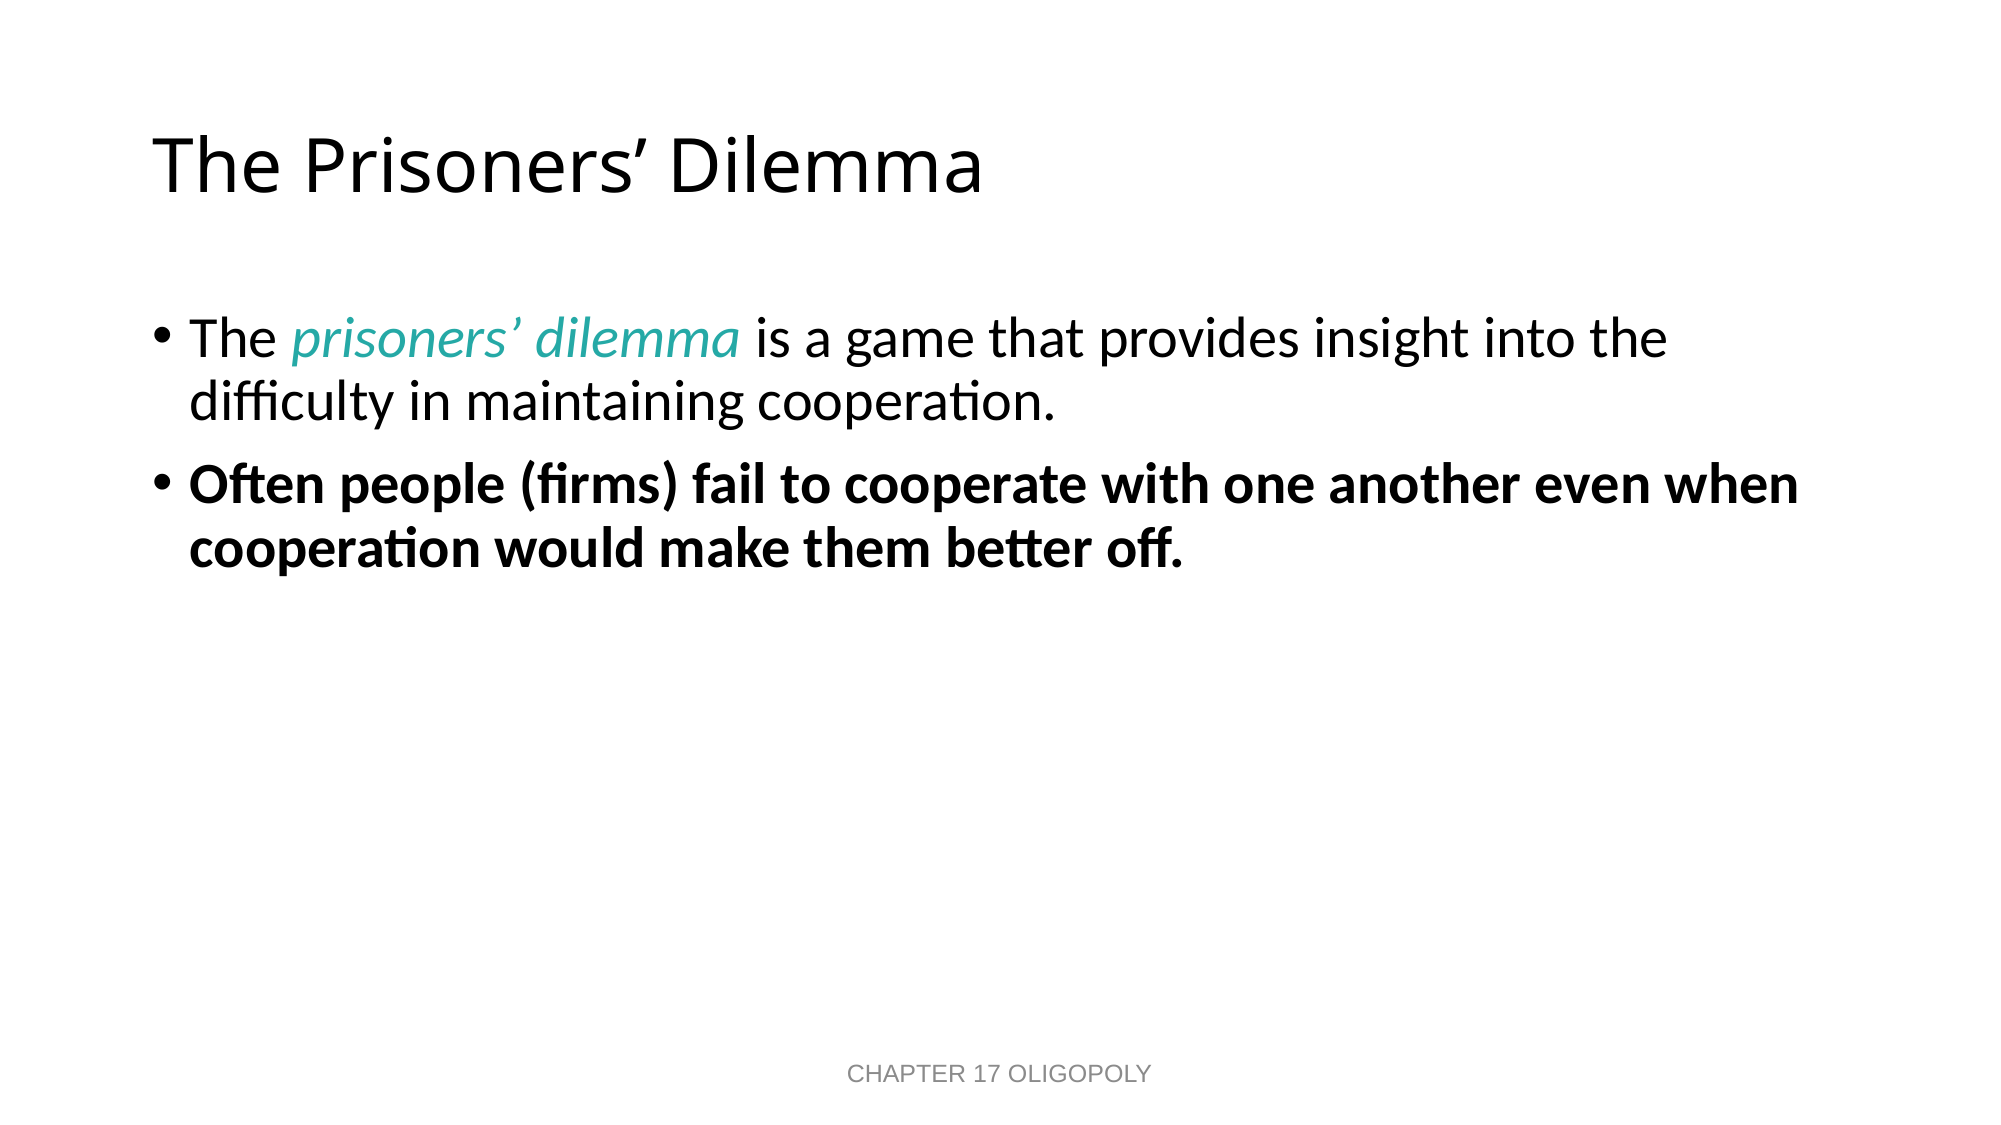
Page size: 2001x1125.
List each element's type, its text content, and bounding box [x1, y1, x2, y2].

title The Prisoners’ Dilemma [137, 59, 1863, 278]
list The prisoners’ dilemma is a game that provides insight into the difficulty in maintaining cooperation. Often people (firms) fail to cooperate with one another even when cooperation would make them better off. [137, 299, 1863, 1014]
footer CHAPTER 17 OLIGOPOLY [662, 1042, 1338, 1103]
